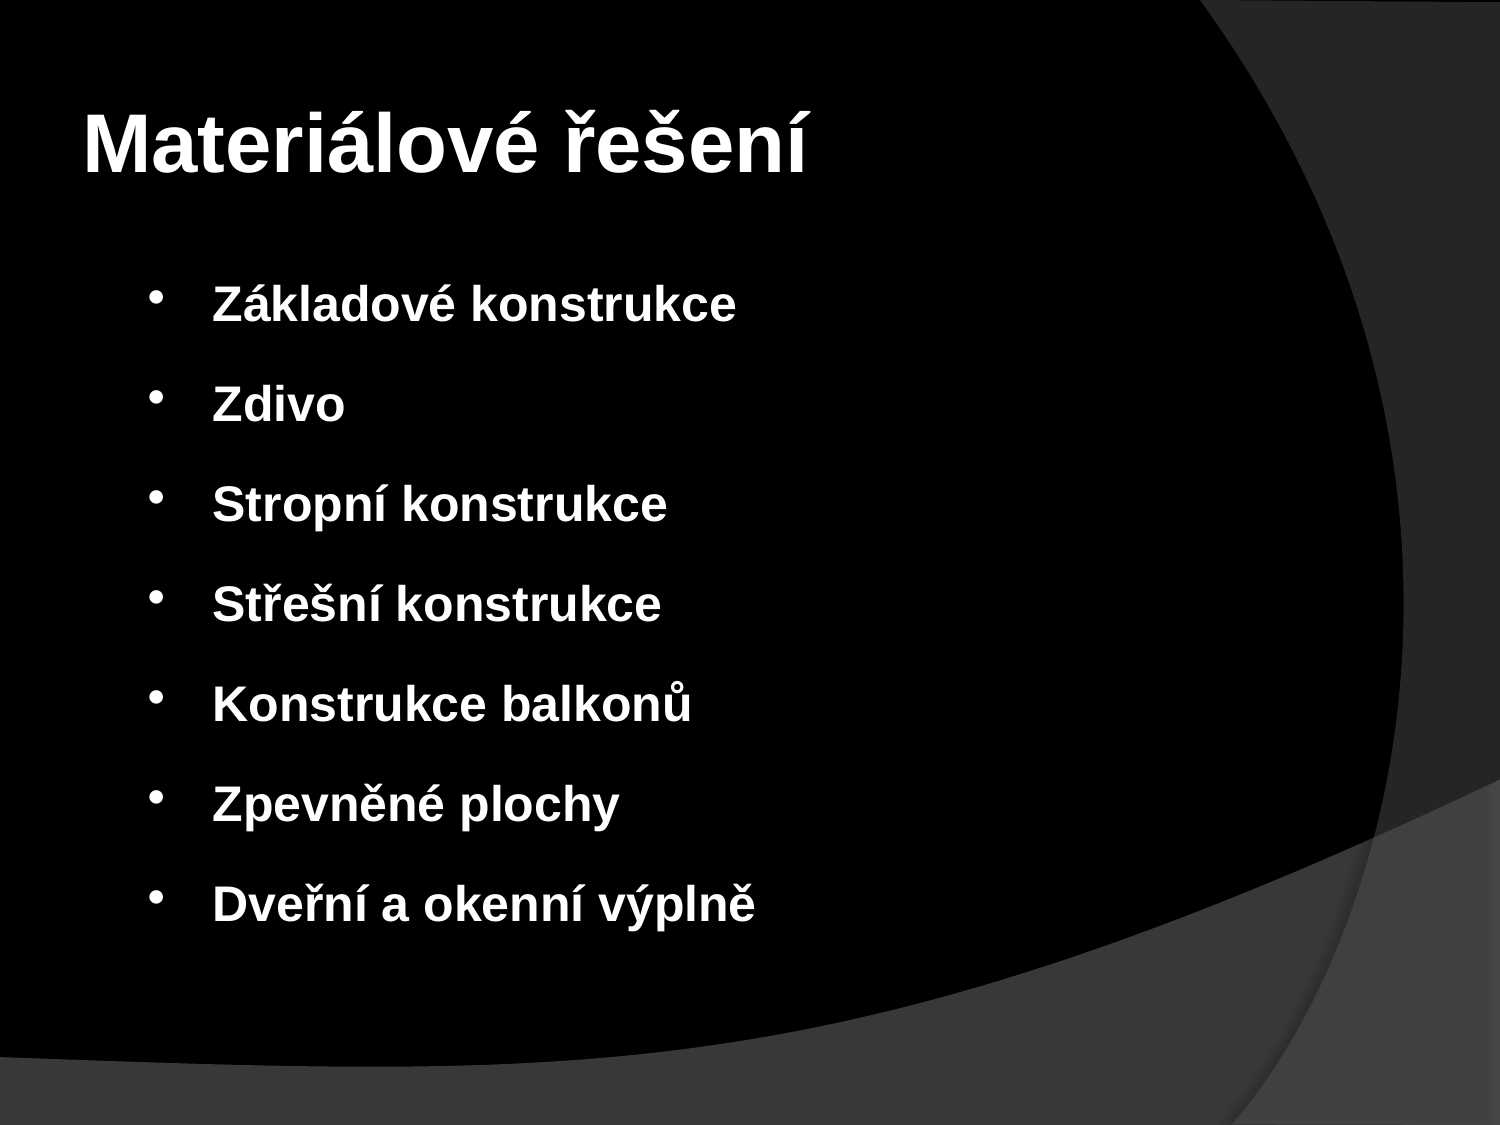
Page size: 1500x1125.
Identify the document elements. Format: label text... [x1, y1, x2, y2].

title Materiálové řešení [75, 45, 1300, 233]
list Základové konstrukce Zdivo Stropní konstrukce Střešní konstrukce Konstrukce balkonů Zpevněné plochy Dveřní a okenní výplně [128, 234, 1354, 977]
